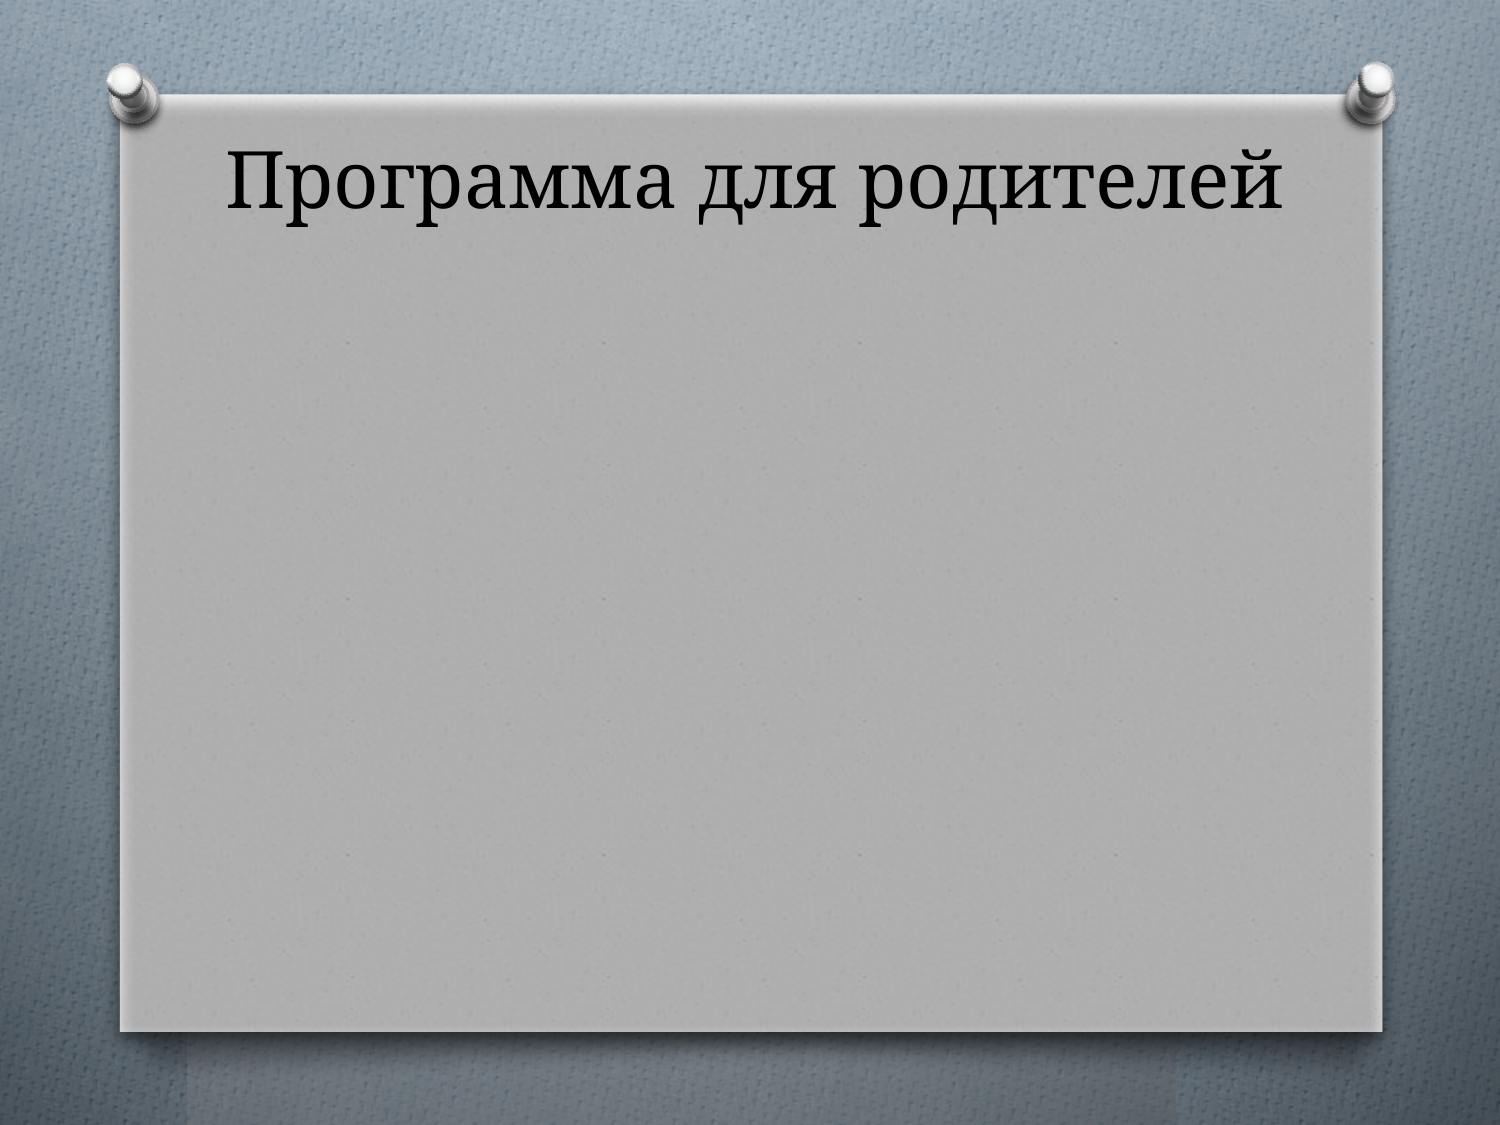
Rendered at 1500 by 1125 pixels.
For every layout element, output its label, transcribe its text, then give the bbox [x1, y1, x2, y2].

picture [75, 29, 198, 153]
picture [1317, 35, 1439, 156]
title Программа для родителей [183, 78, 1326, 276]
